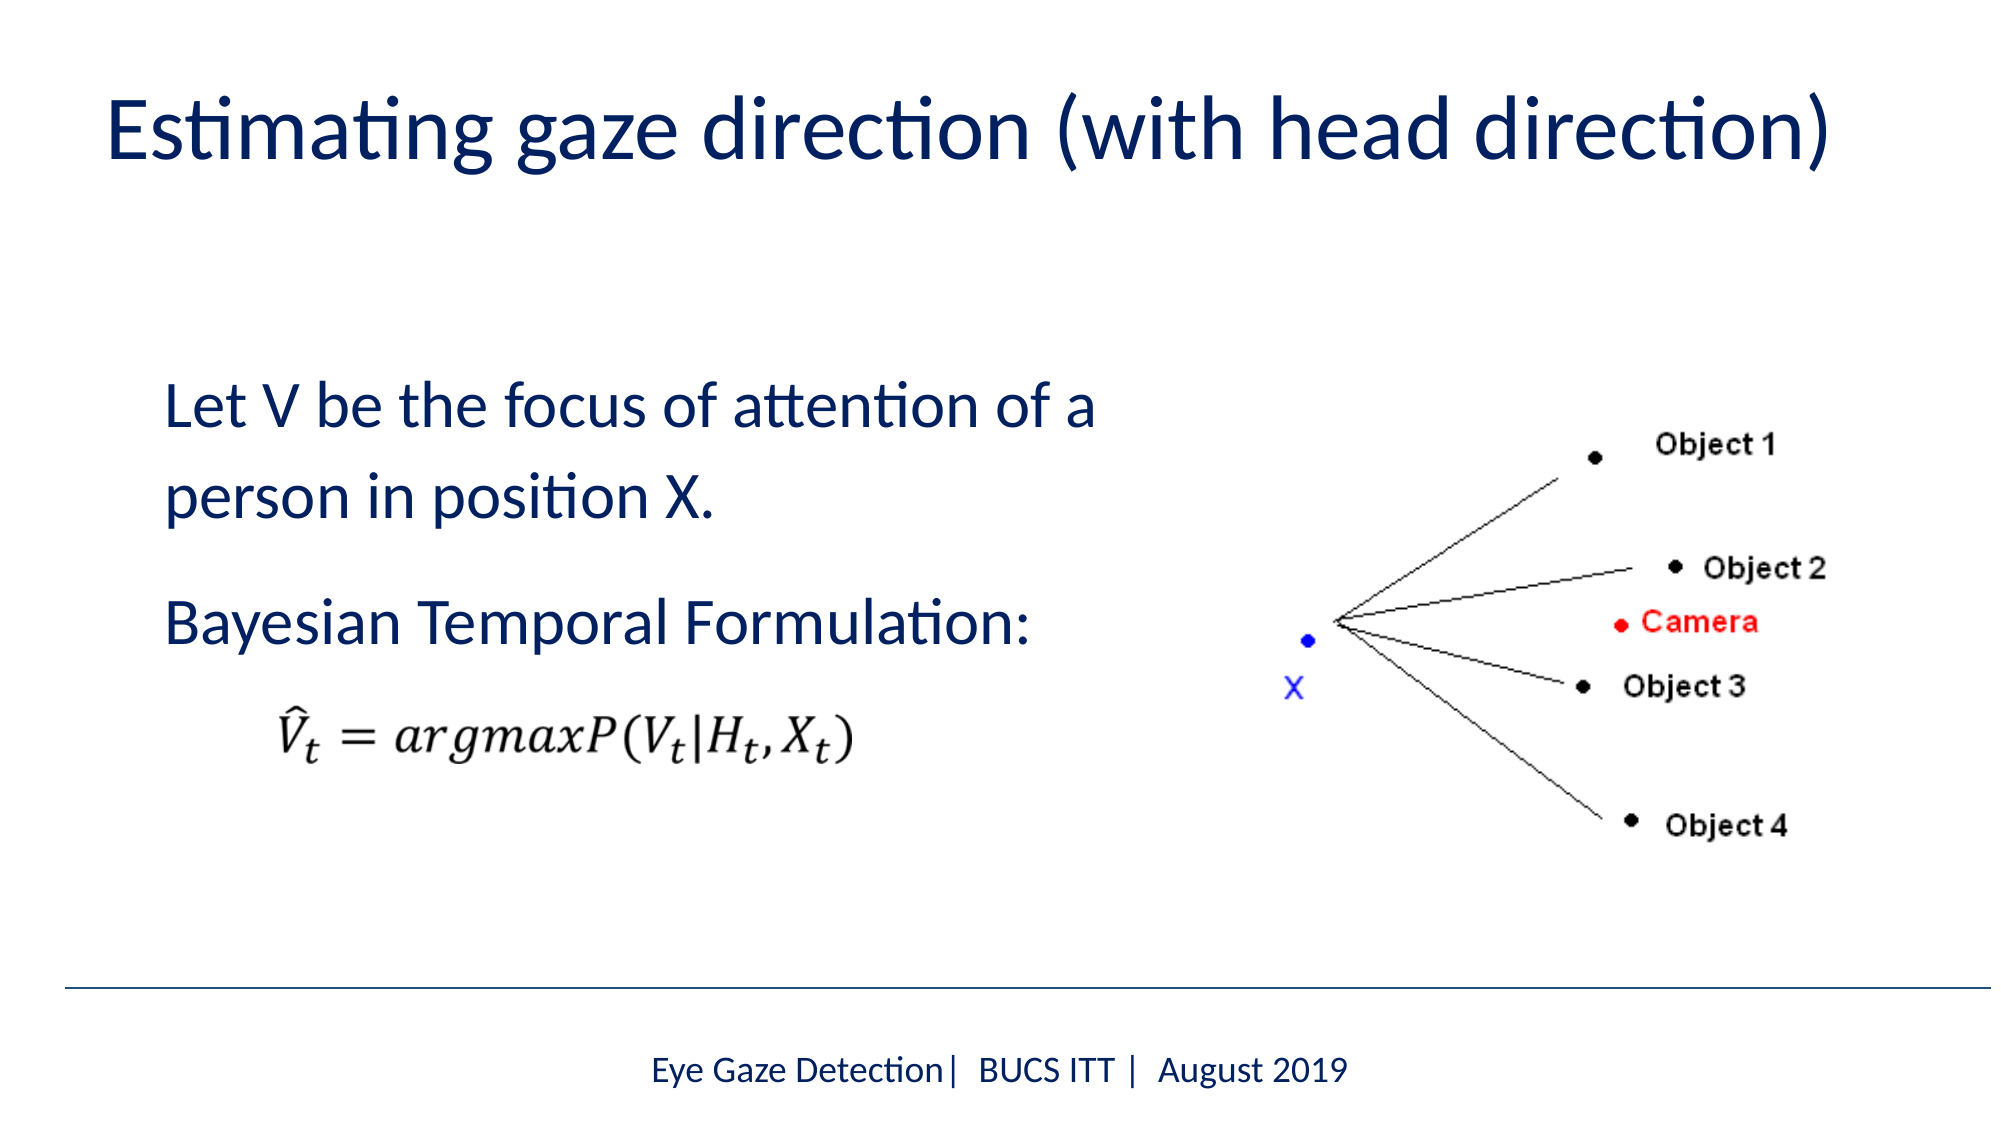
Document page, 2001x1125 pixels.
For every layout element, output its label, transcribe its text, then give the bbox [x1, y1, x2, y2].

picture [1176, 362, 1910, 894]
text_box Estimating gaze direction (with head direction) [90, 53, 1875, 204]
text_box Let V be the focus of attention of a person in position X. Bayesian Temporal Formulation: [149, 333, 1305, 484]
text_box Eye Gaze Detection| BUCS ITT | August 2019 [71, 1037, 1929, 1099]
picture [279, 704, 852, 765]
